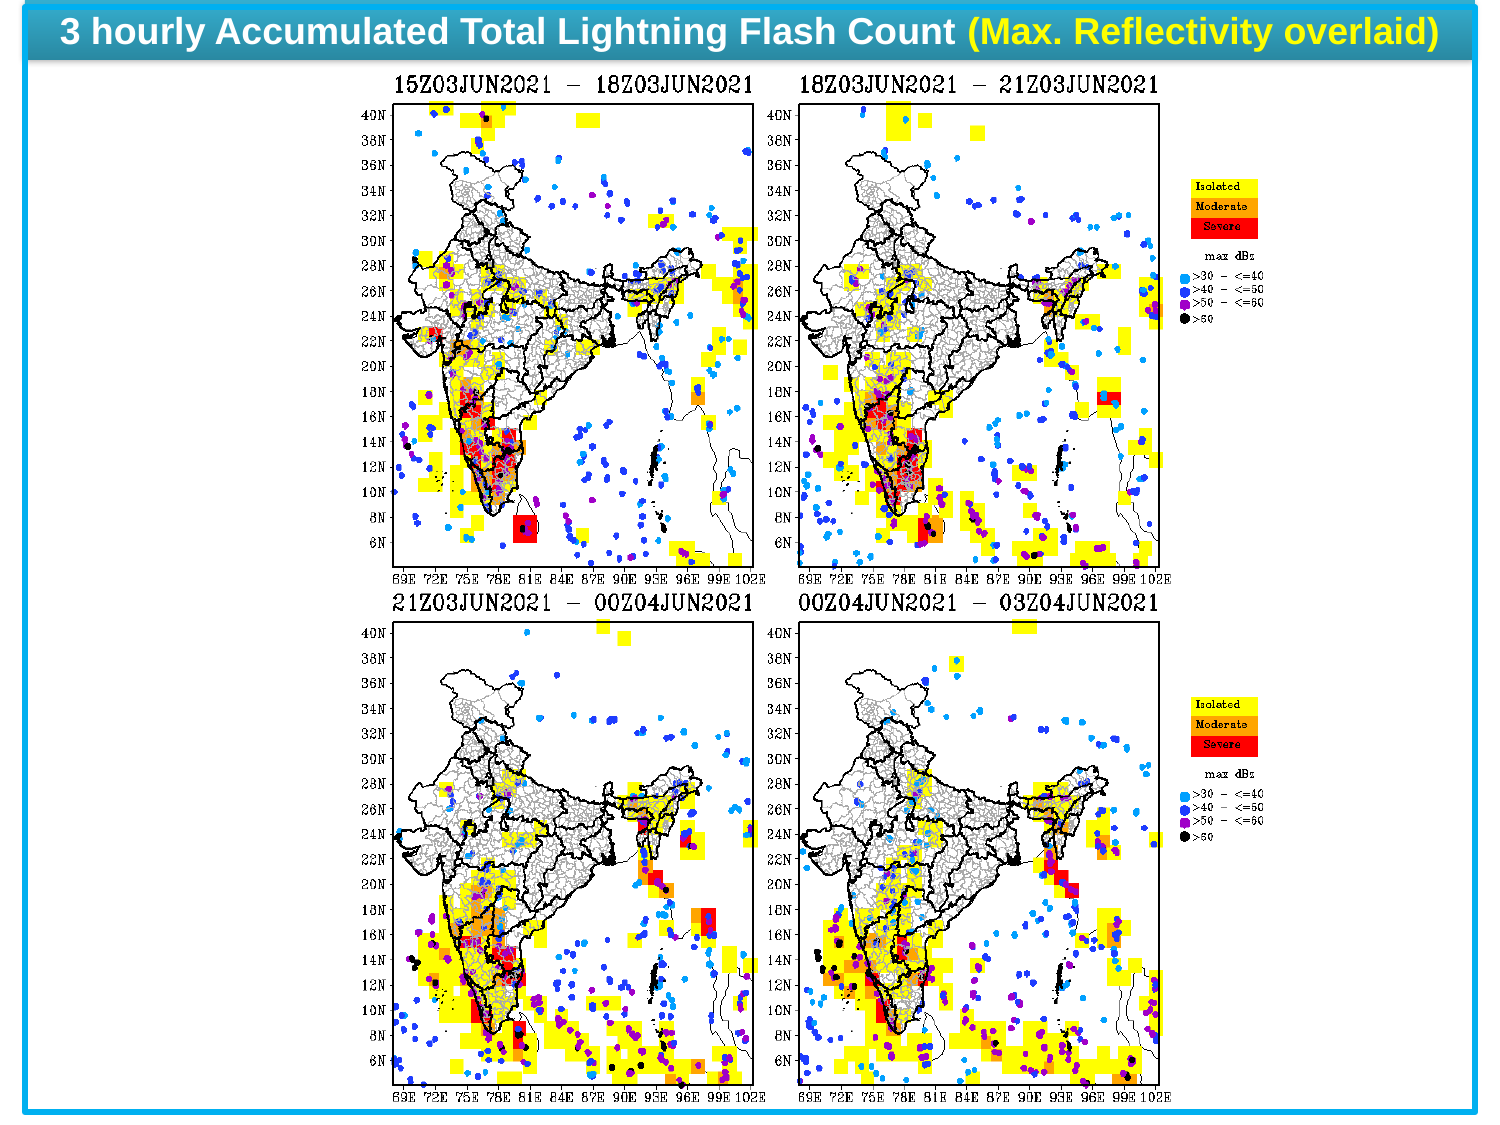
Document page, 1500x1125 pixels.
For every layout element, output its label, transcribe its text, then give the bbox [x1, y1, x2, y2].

picture [361, 75, 1263, 1103]
text_box 3 hourly Accumulated Total Lightning Flash Count (Max. Reflectivity overlaid) [24, 0, 1475, 5]
text_box [23, 5, 1477, 1114]
